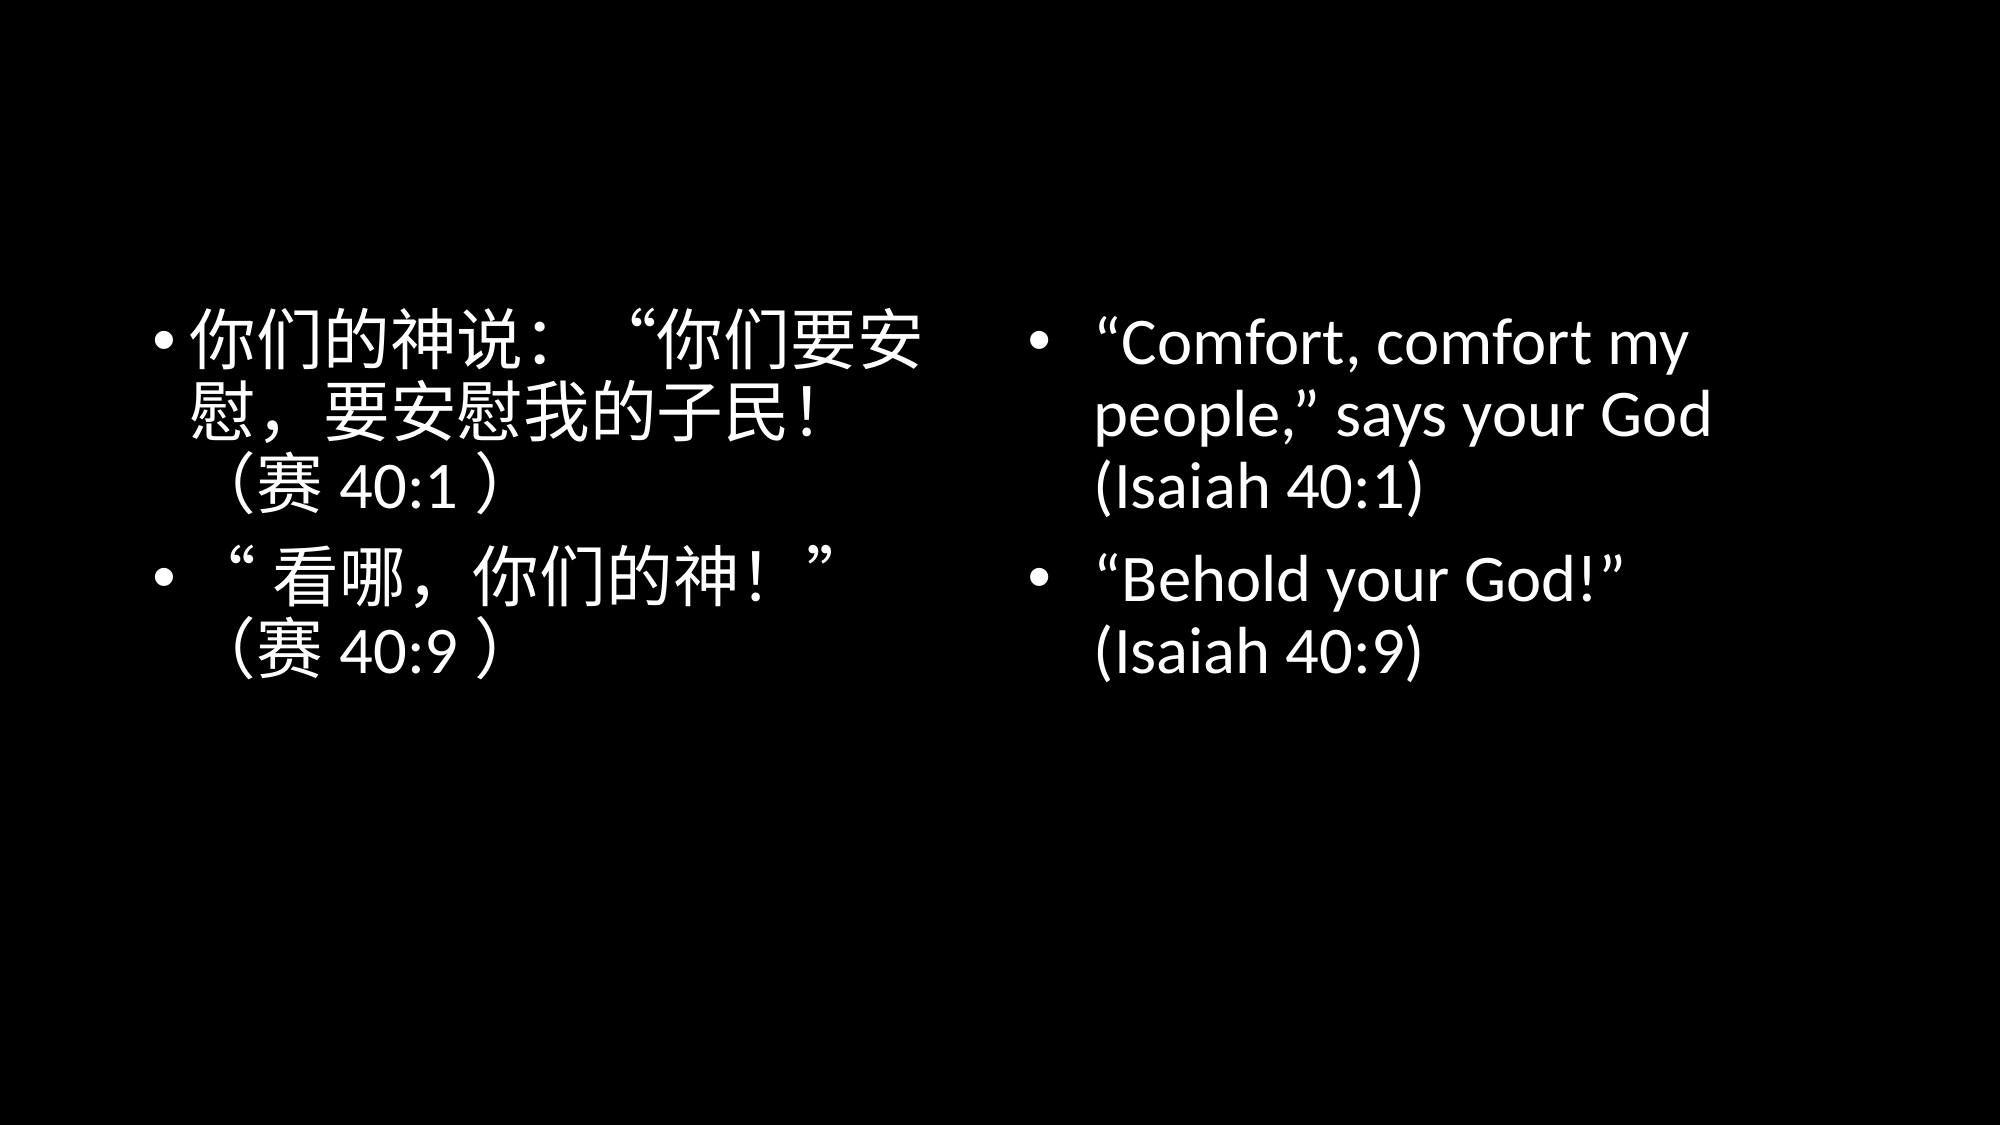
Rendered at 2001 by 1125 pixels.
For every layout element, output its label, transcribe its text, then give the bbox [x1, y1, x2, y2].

list 你们的神说：“你们要安慰，要安慰我的子民！（赛40:1） “看哪，你们的神！”（赛40:9） [137, 299, 988, 1014]
list “Comfort, comfort my people,” says your God (Isaiah 40:1) “Behold your God!” (Isaiah 40:9) [1012, 299, 1863, 1014]
